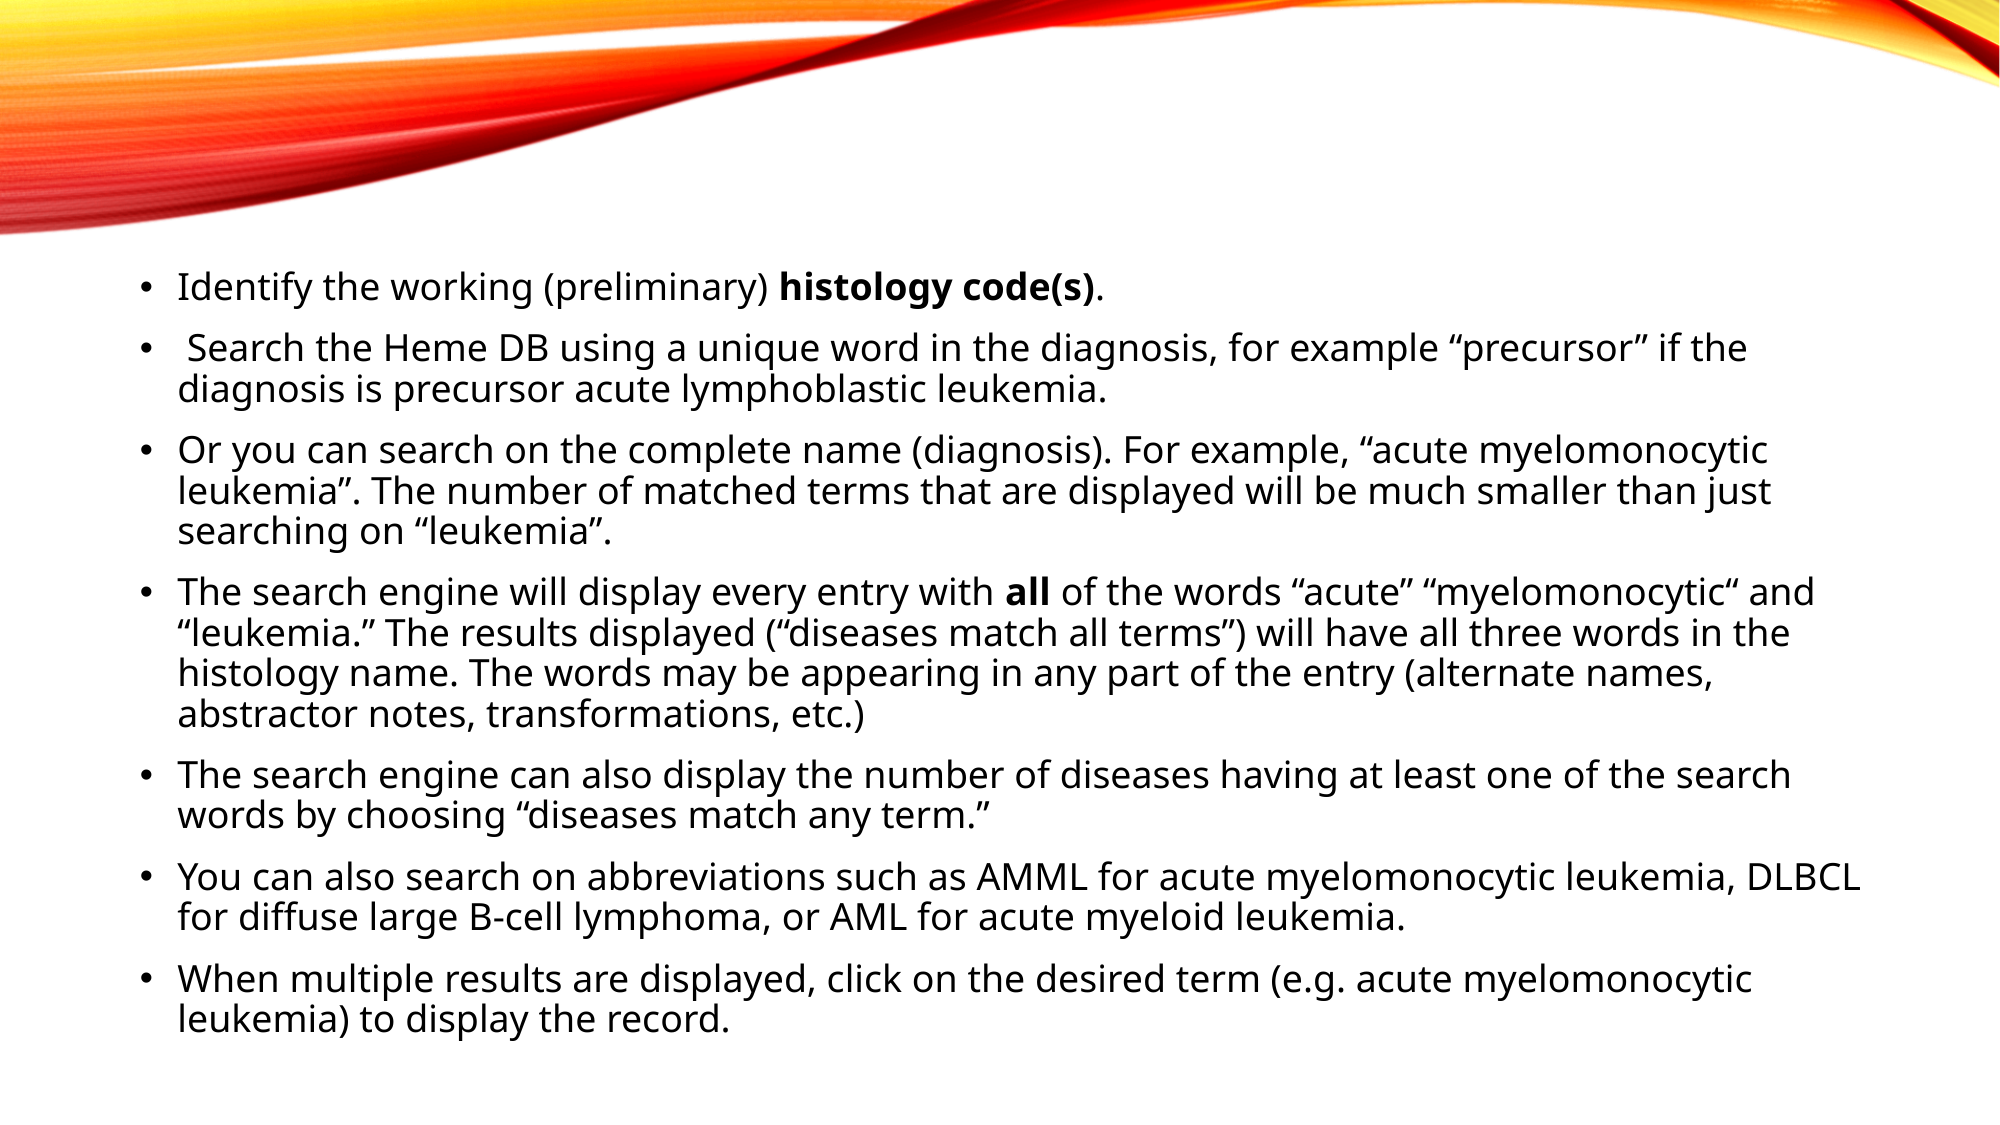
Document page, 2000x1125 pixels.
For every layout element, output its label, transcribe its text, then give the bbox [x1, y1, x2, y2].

list Identify the working (preliminary) histology code(s). Search the Heme DB using a unique word in the diagnosis, for example “precursor” if the diagnosis is precursor acute lymphoblastic leukemia. Or you can search on the complete name (diagnosis). For example, “acute myelomonocytic leukemia”. The number of matched terms that are displayed will be much smaller than just searching on “leukemia”. The search engine will display every entry with all of the words “acute” “myelomonocytic“ and “leukemia.” The results displayed (“diseases match all terms”) will have all three words in the histology name. The words may be appearing in any part of the entry (alternate names, abstractor notes, transformations, etc.) The search engine can also display the number of diseases having at least one of the search words by choosing “diseases match any term.” You can also search on abbreviations such as AMML for acute myelomonocytic leukemia, DLBCL for diffuse large B-cell lymphoma, or AML for acute myeloid leukemia. When multiple results are displayed, click on the desired term (e.g. acute myelomonocytic leukemia) to display the record. [124, 200, 1887, 1100]
picture [0, 0, 2000, 237]
